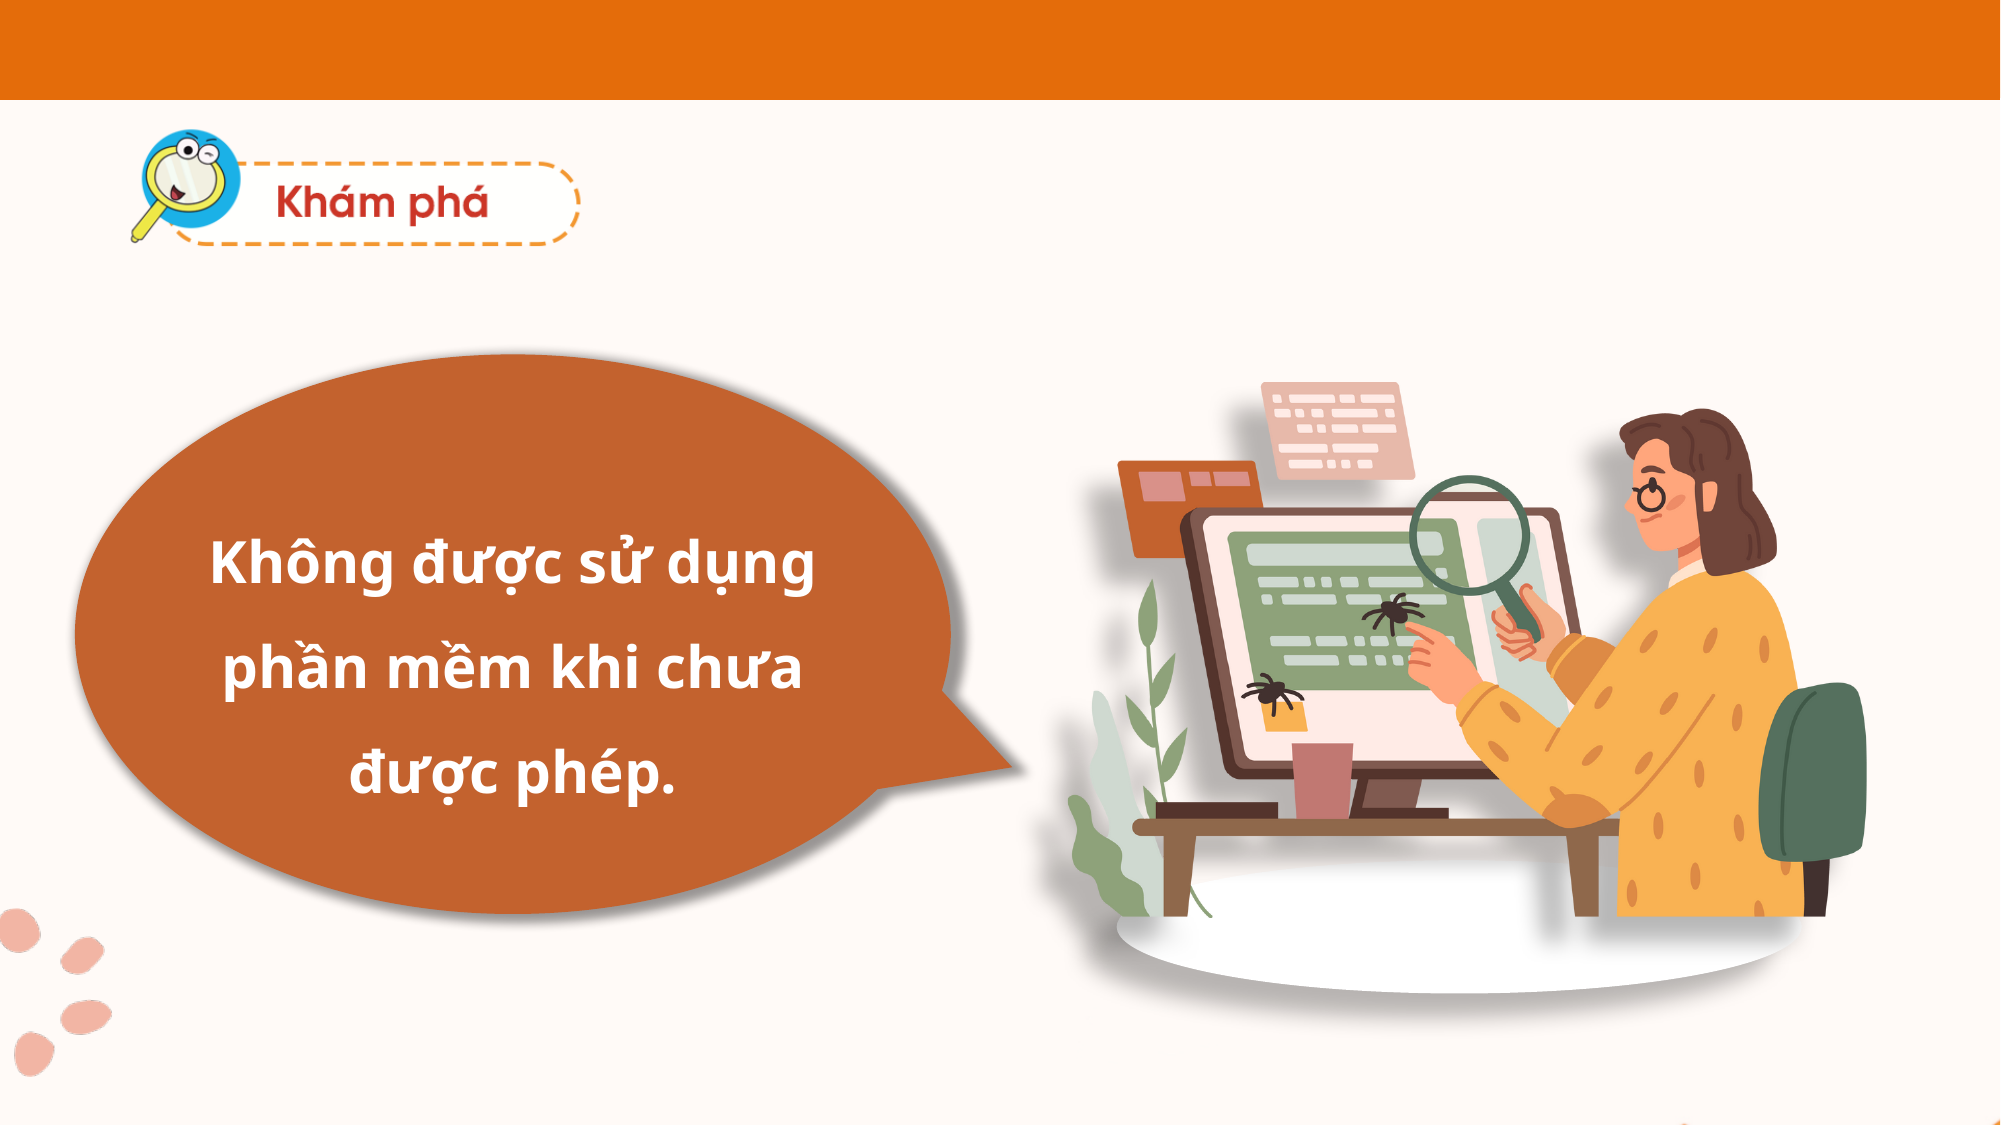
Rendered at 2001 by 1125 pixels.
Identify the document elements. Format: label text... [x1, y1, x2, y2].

text_box Không được sử dụng phần mềm khi chưa được phép. [169, 483, 857, 813]
text_box [72, 352, 1015, 811]
text_box [1150, 958, 1768, 996]
text_box [1067, 382, 1867, 918]
text_box [172, 813, 854, 917]
picture [0, 0, 2001, 1125]
text_box [0, 908, 113, 1077]
text_box [0, 0, 2000, 102]
